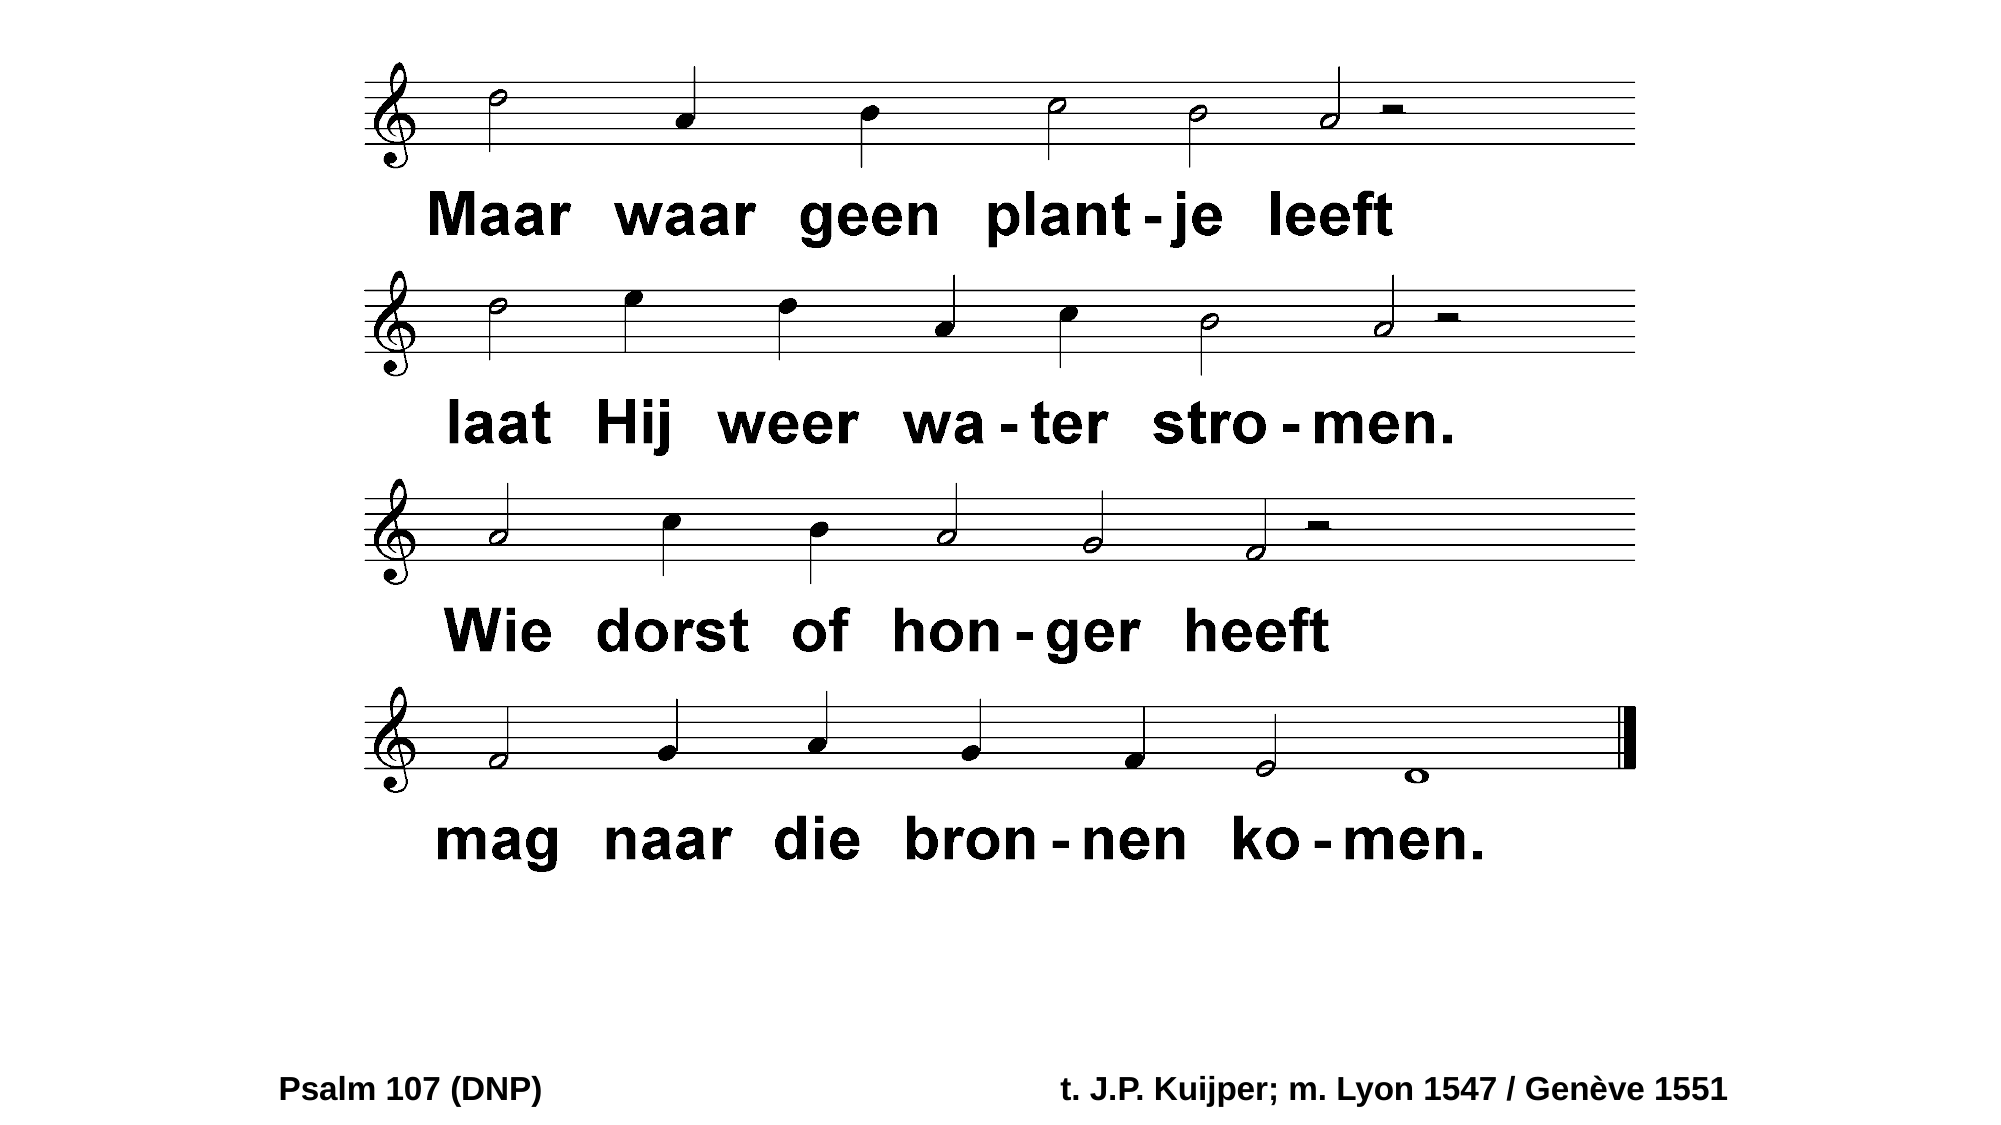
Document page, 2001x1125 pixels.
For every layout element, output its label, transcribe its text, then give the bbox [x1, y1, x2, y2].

picture [364, 62, 1636, 873]
text_box Psalm 107 (DNP) t. J.P. Kuijper; m. Lyon 1547 / Genève 1551 [263, 1059, 1745, 1115]
